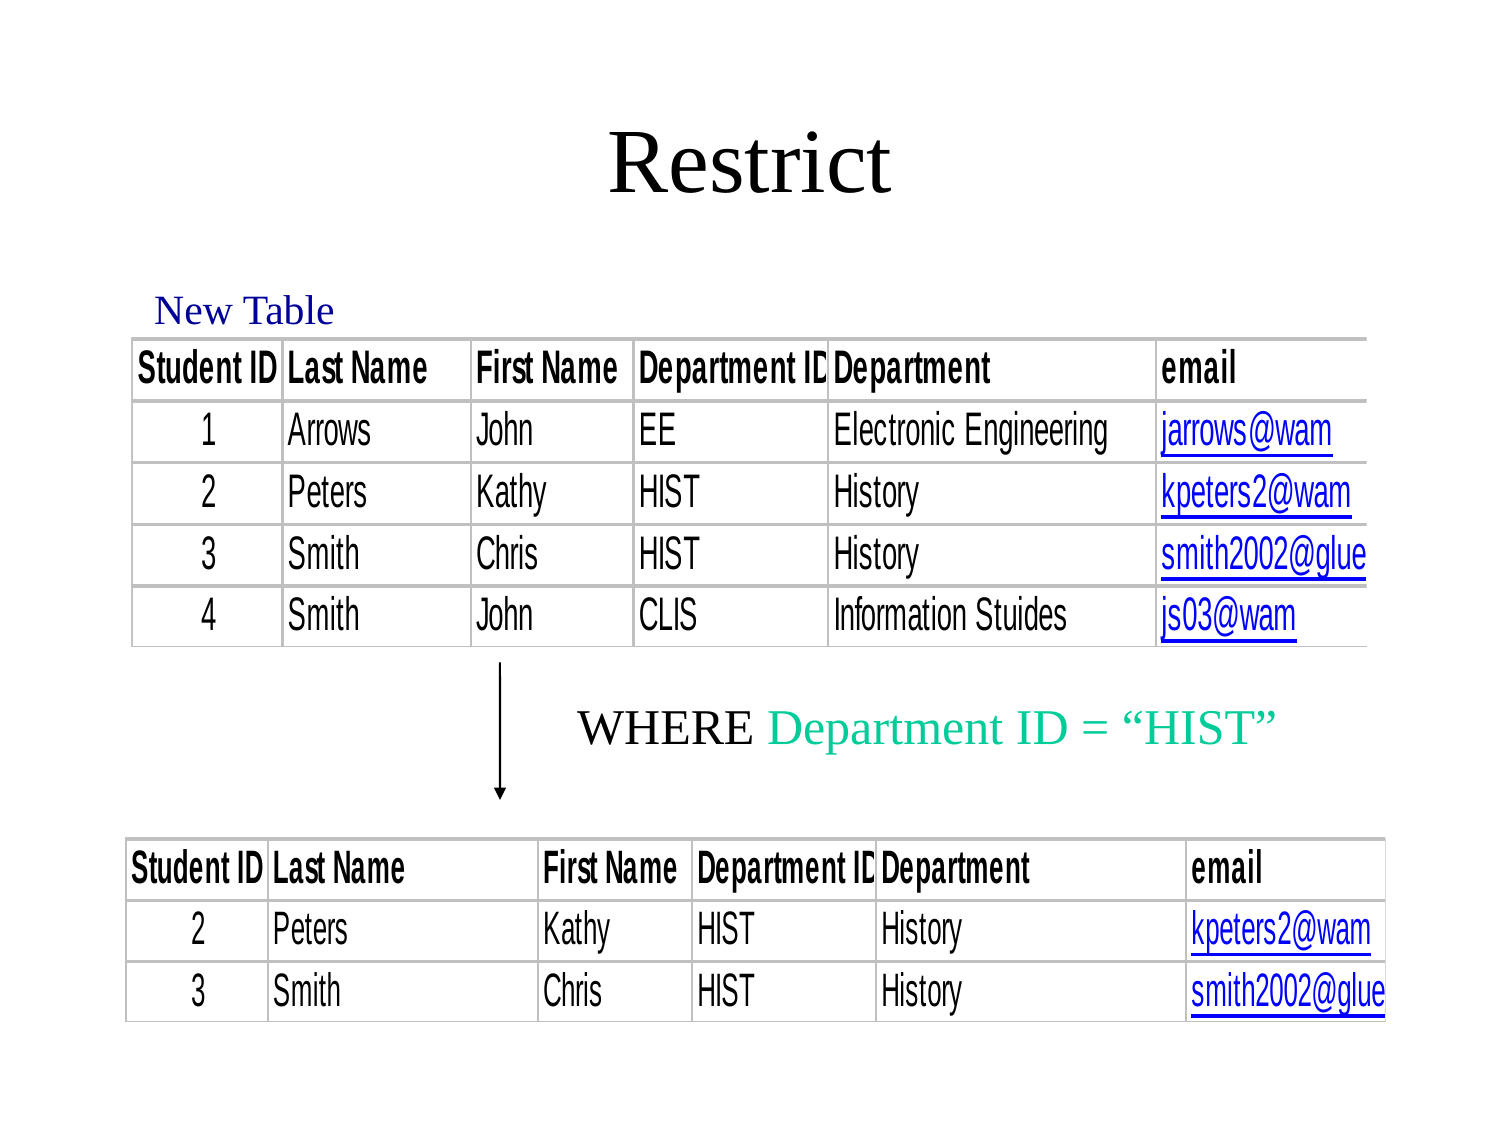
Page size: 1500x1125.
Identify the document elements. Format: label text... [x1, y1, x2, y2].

text_box [493, 662, 507, 800]
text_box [124, 837, 1388, 1026]
text_box New Table [139, 275, 350, 335]
text_box WHERE Department ID = “HIST” [562, 687, 1293, 763]
title Restrict [112, 62, 1388, 251]
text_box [131, 337, 1369, 651]
